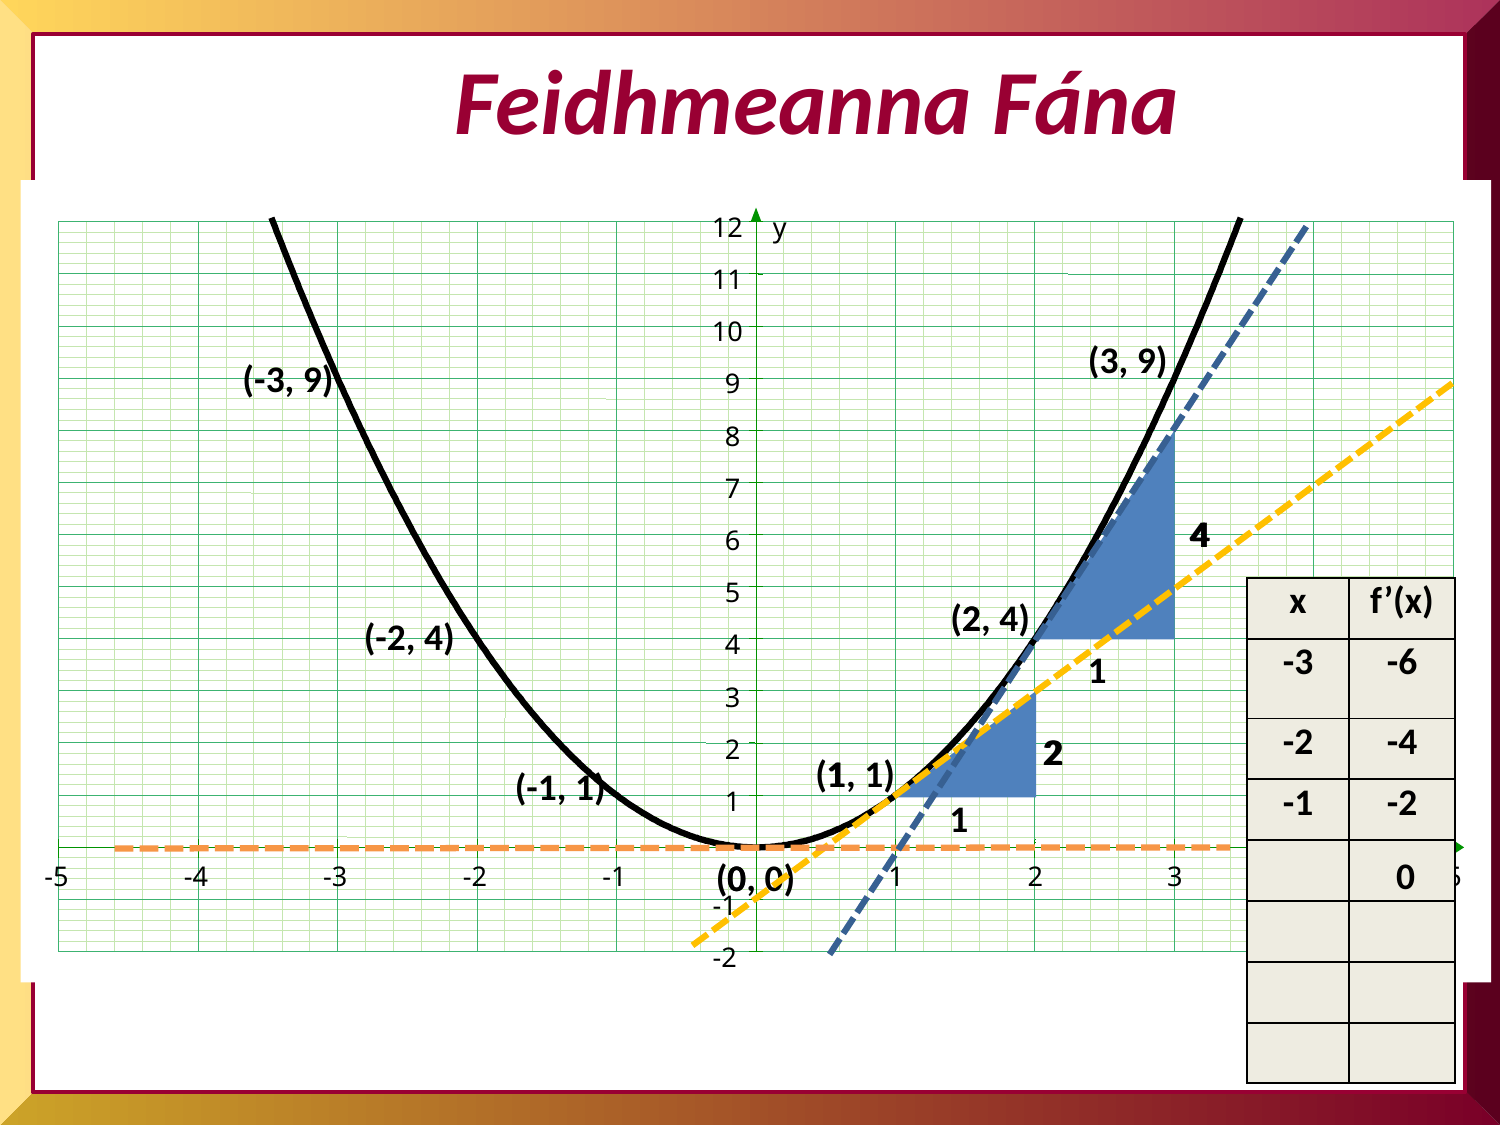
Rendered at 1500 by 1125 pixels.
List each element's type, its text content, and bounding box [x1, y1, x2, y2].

table_cell [1350, 1003, 1454, 1022]
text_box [829, 225, 1308, 955]
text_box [20, 179, 1492, 995]
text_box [1312, 382, 1453, 946]
table_cell [1248, 1003, 1348, 1022]
table_cell [1248, 1024, 1348, 1082]
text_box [692, 382, 824, 845]
text_box Feidhmeanna Fána [440, 35, 1196, 160]
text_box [692, 857, 824, 946]
table_cell [1350, 1024, 1454, 1082]
